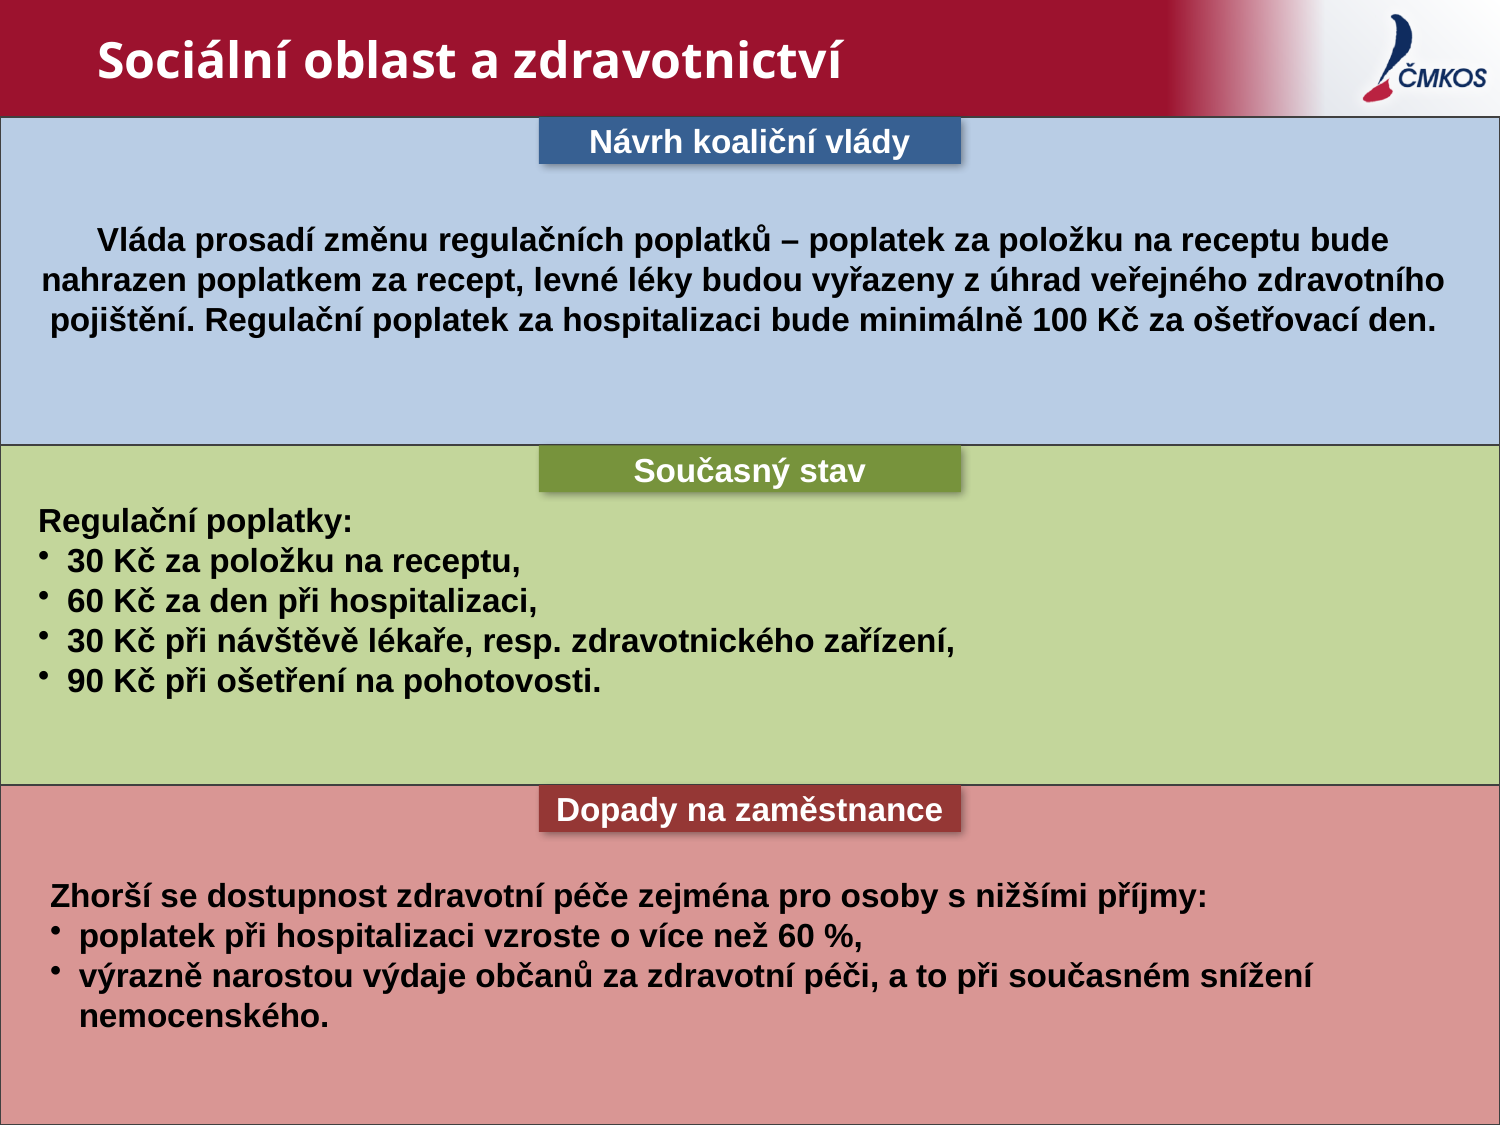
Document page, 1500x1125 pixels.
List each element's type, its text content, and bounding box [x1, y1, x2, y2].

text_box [0, 116, 1500, 1125]
picture [1347, 0, 1500, 116]
title Sociální oblast a zdravotnictví [81, 11, 1320, 106]
